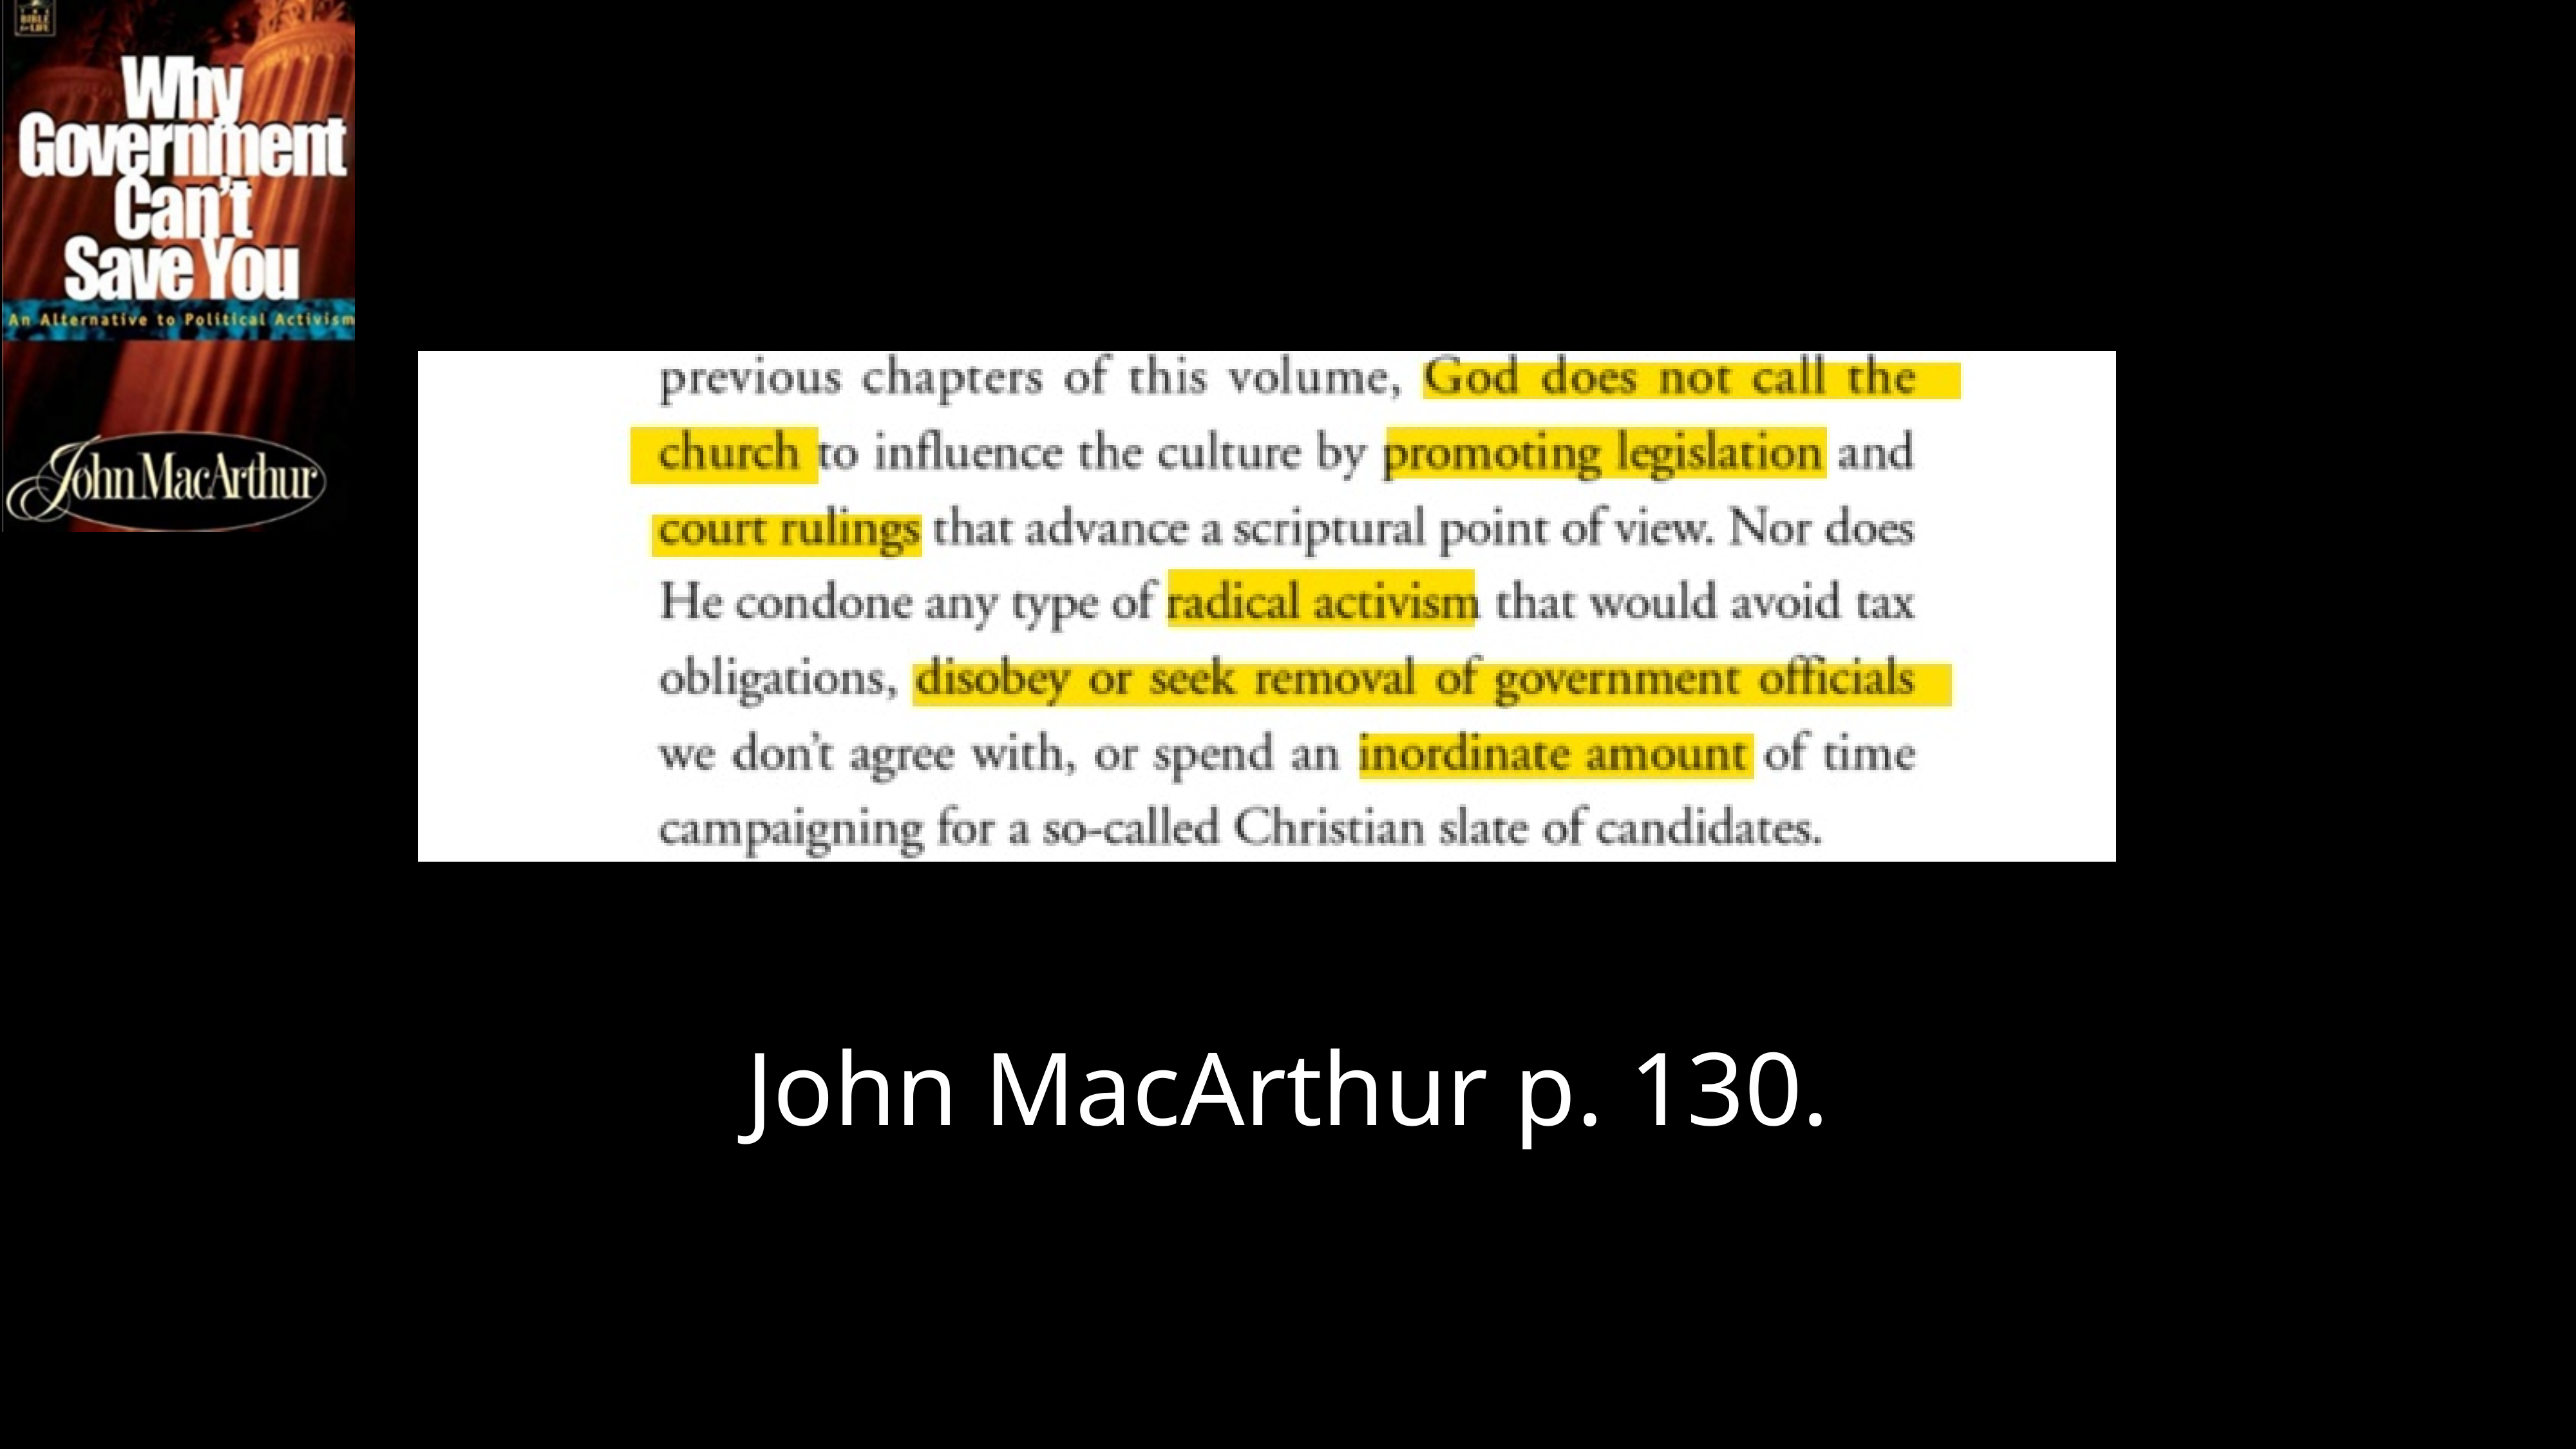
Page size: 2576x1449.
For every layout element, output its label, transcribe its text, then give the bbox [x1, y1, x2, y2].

picture [418, 351, 2116, 862]
title John MacArthur p. 130. [39, 37, 2537, 1412]
picture [2, 0, 355, 532]
